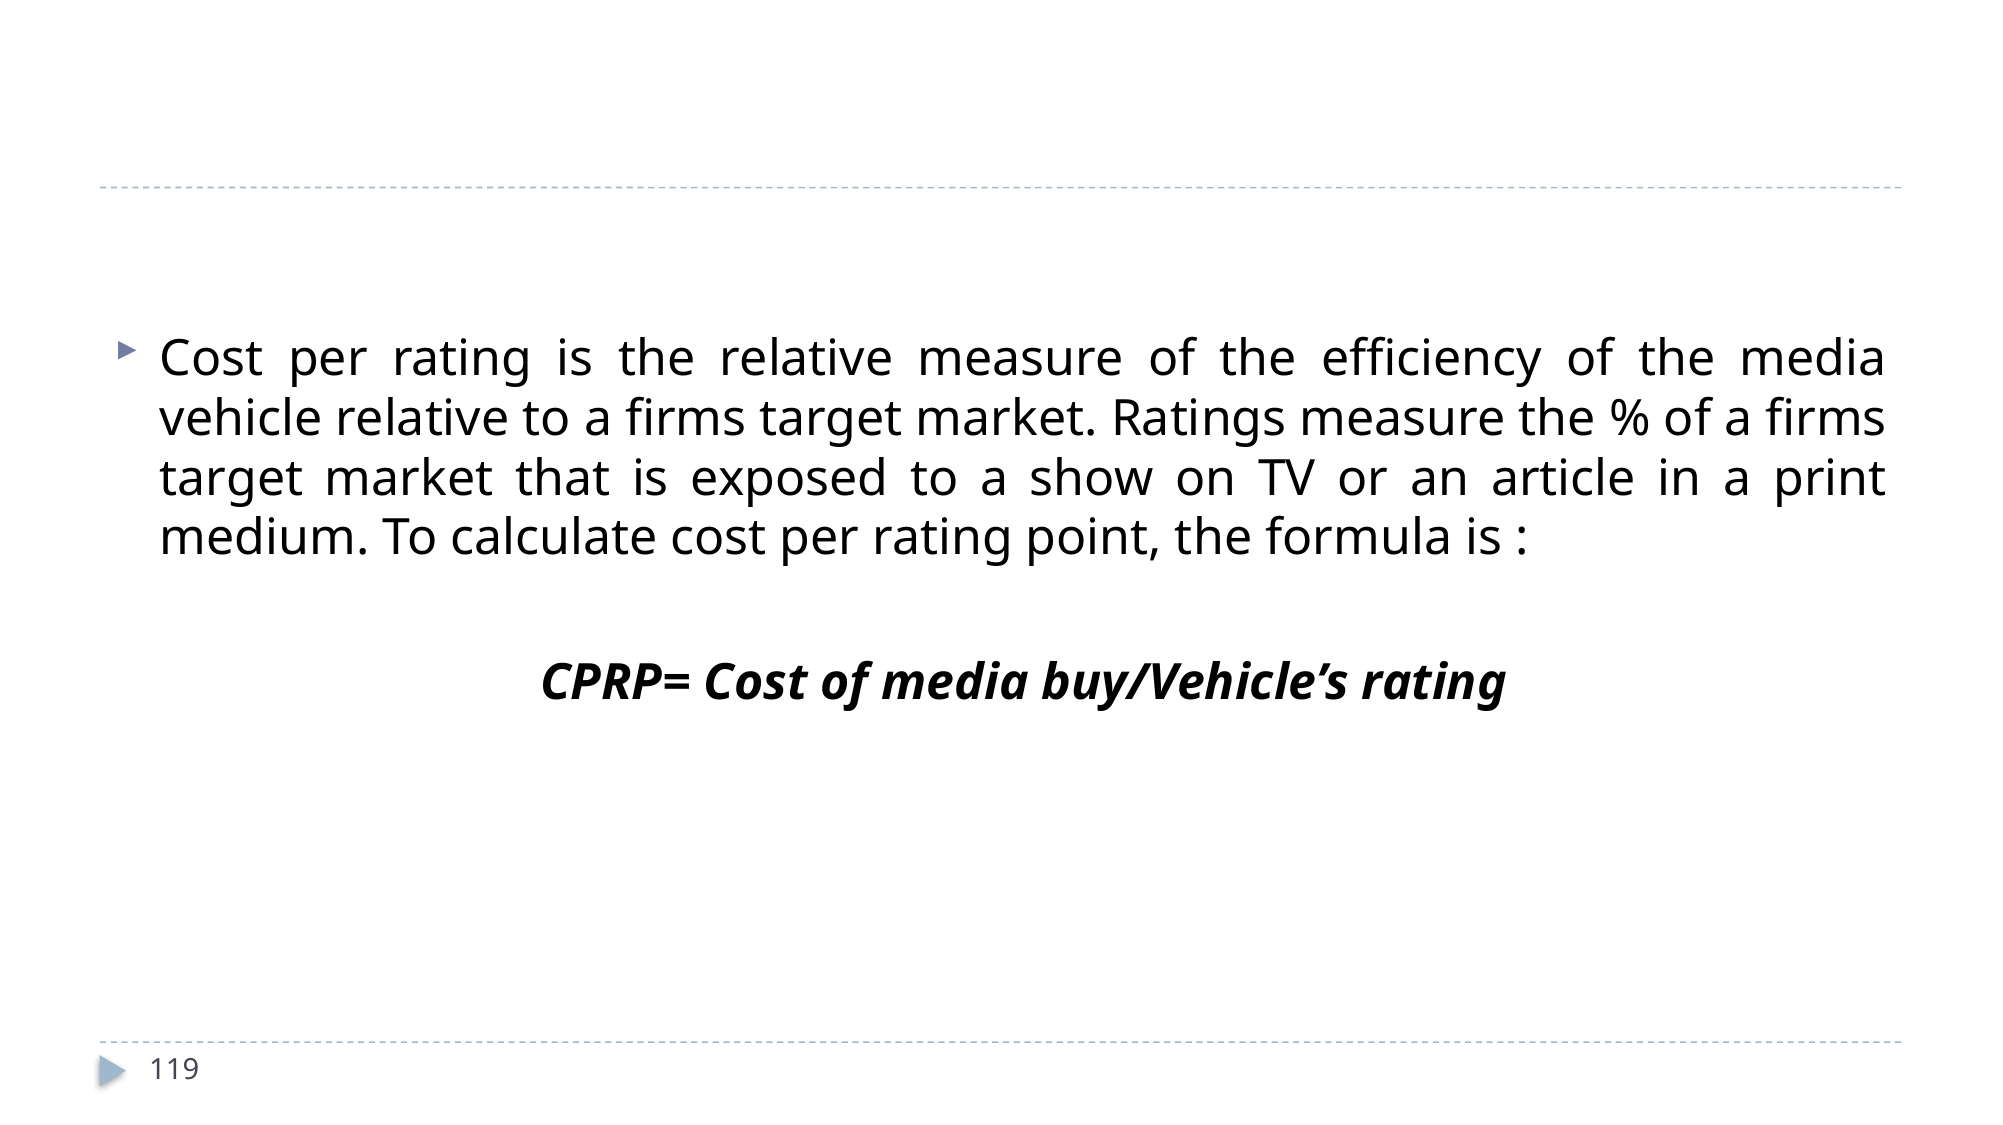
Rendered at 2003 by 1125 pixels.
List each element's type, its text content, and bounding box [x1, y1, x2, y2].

list Cost per rating is the relative measure of the efficiency of the media vehicle relative to a firms target market. Ratings measure the % of a firms target market that is exposed to a show on TV or an article in a print medium. To calculate cost per rating point, the formula is : CPRP= Cost of media buy/Vehicle’s rating [100, 245, 1903, 1100]
